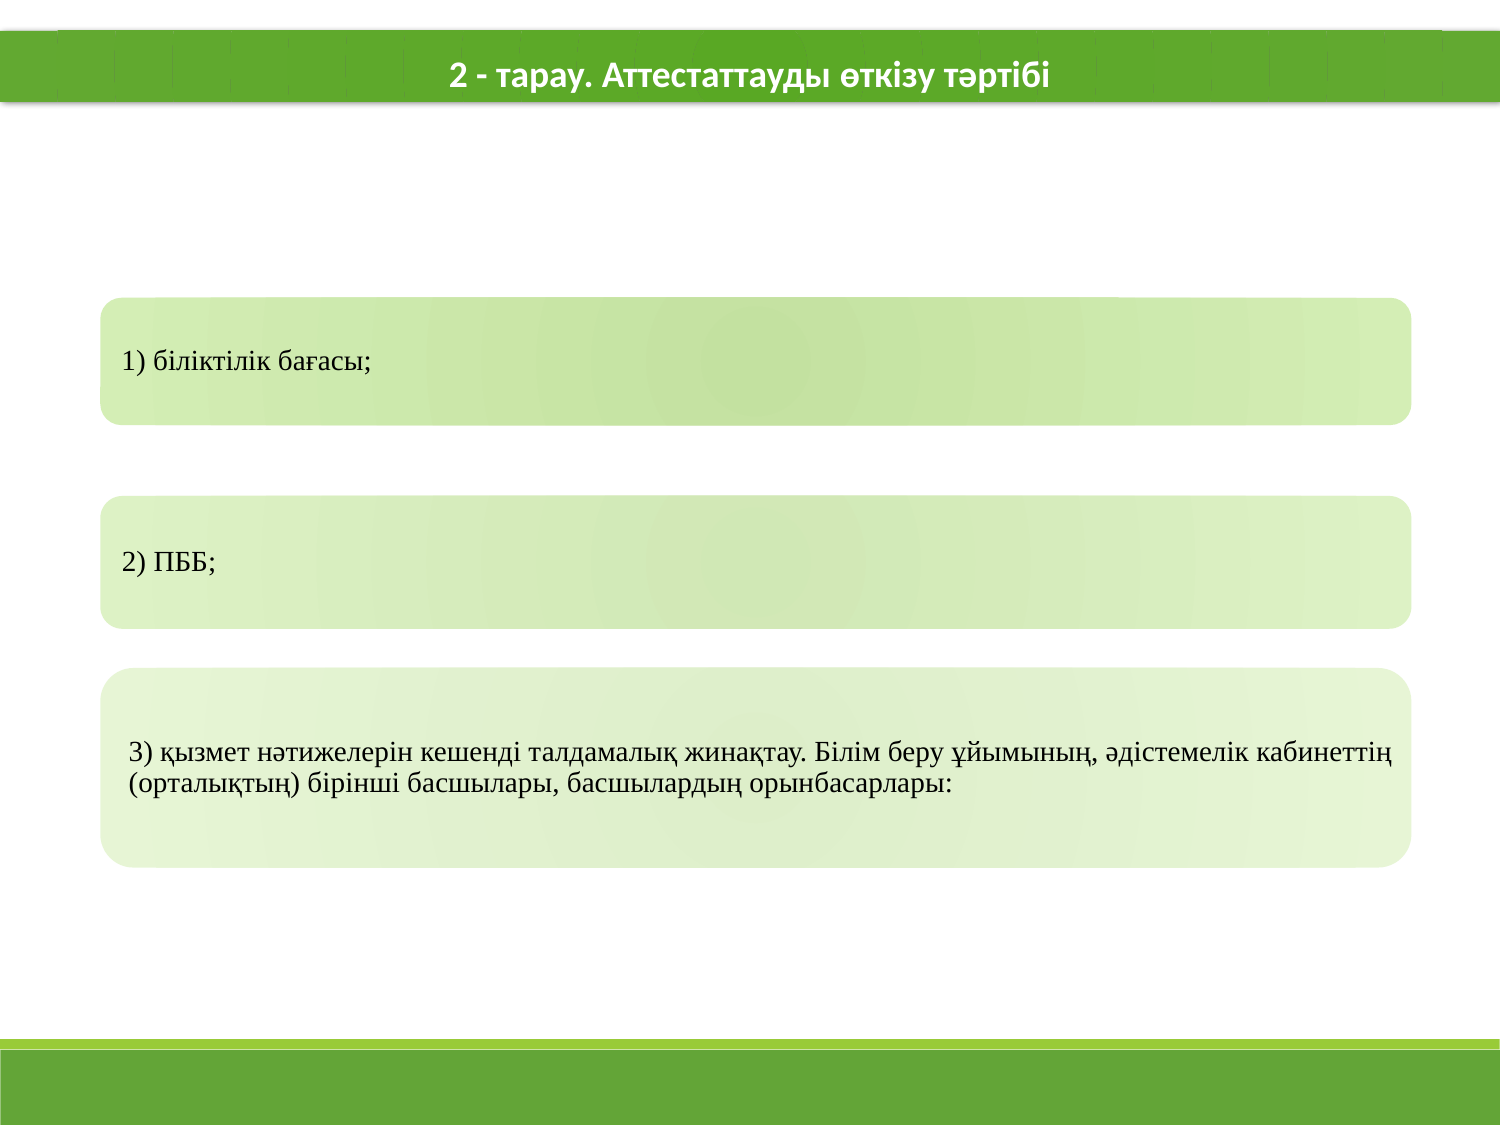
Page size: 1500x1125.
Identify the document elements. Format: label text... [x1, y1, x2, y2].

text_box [99, 136, 1412, 1012]
text_box 2 - тарау. Аттестаттауды өткізу тәртібі [434, 42, 1066, 102]
text_box [0, 30, 1500, 102]
